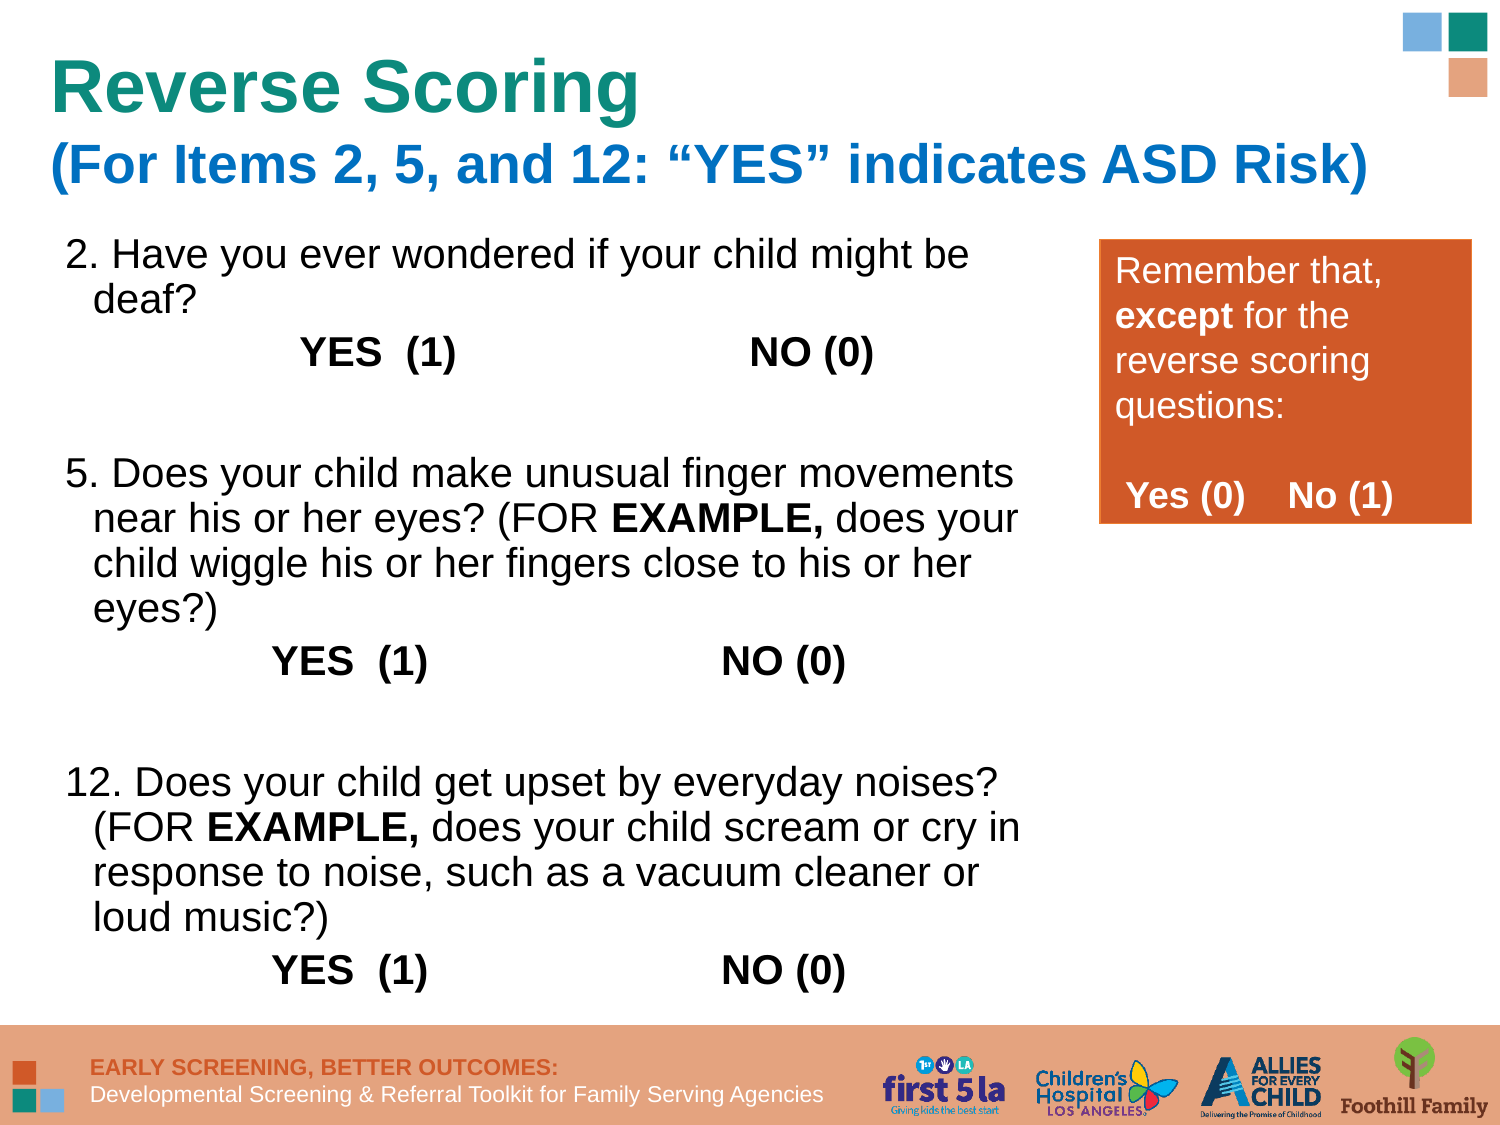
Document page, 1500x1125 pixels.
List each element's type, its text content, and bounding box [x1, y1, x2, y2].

slide_number 41 [1161, 977, 1499, 1038]
picture [1341, 1038, 1488, 1118]
list 2. Have you ever wondered if your child might be deaf? YES (1) NO (0) 5. Does your child make unusual finger movements near his or her eyes? (FOR EXAMPLE, does your child wiggle his or her fingers close to his or her eyes?) YES (1) NO (0) 12. Does your child get upset by everyday noises? (FOR EXAMPLE, does your child scream or cry in response to noise, such as a vacuum cleaner or loud music?) YES (1) NO (0) [49, 224, 1072, 925]
picture [875, 1049, 1012, 1125]
title Reverse Scoring (For Items 2, 5, and 12: “YES” indicates ASD Risk) [49, 37, 1400, 225]
text_box Remember that, except for the reverse scoring questions: Yes (0) No (1) [1099, 239, 1472, 524]
picture [1195, 1051, 1327, 1121]
picture [1034, 1058, 1180, 1117]
